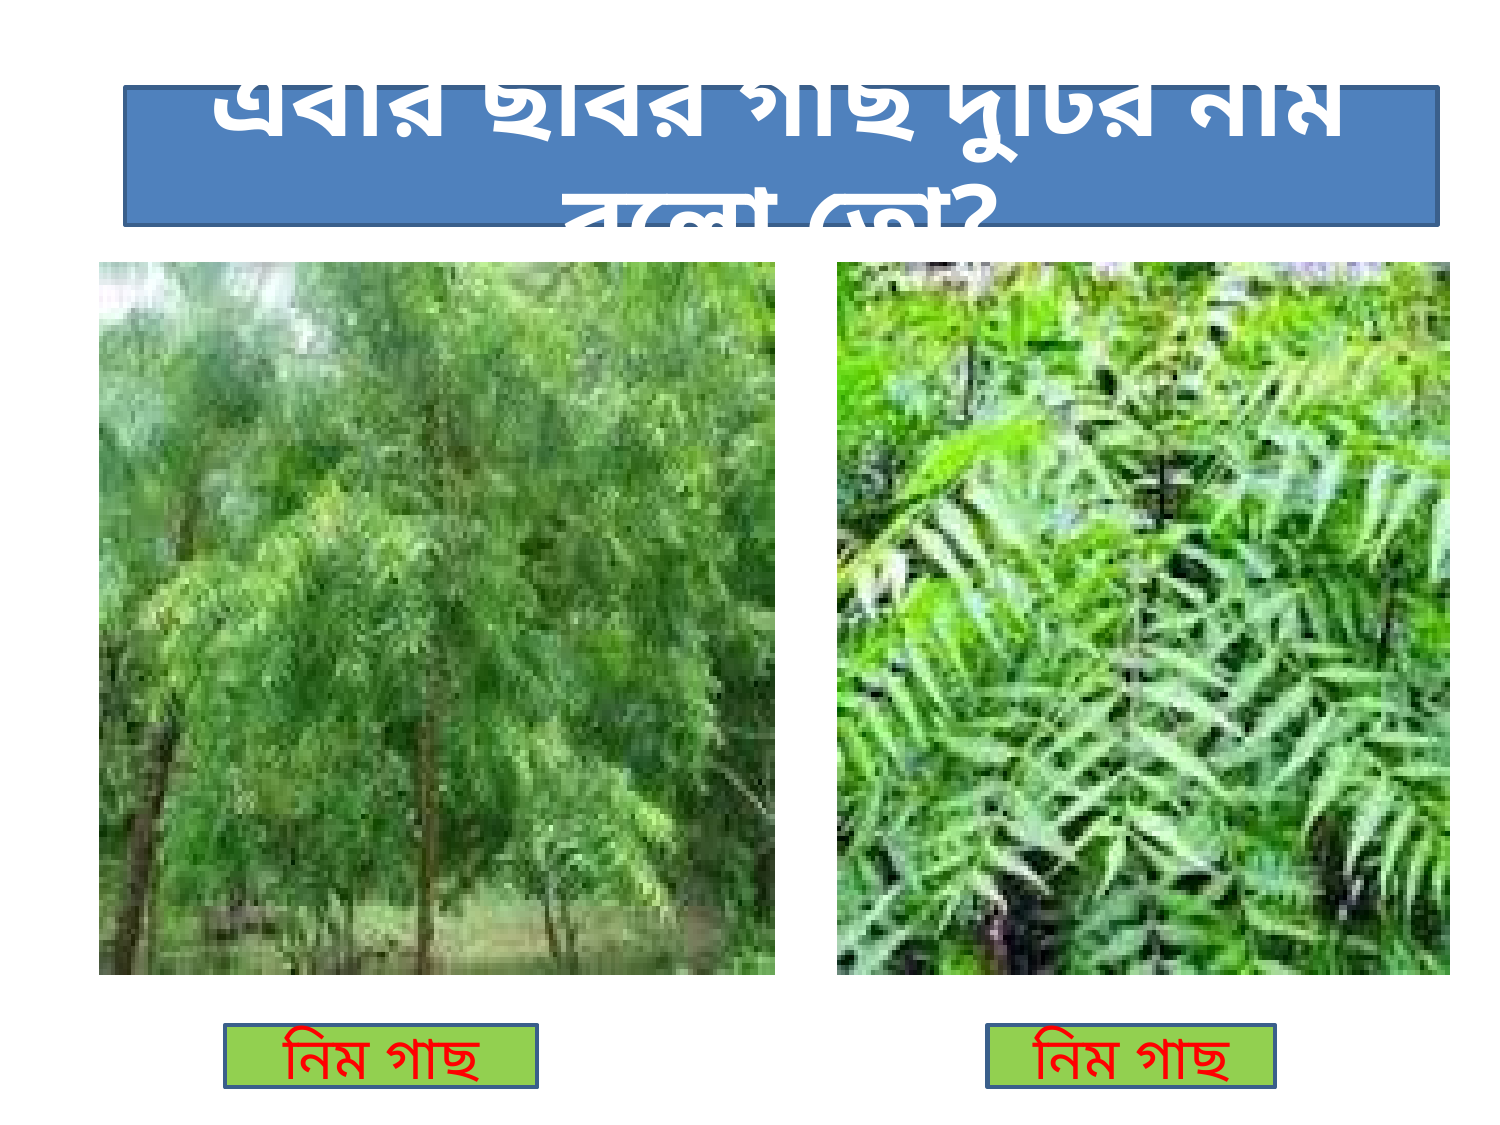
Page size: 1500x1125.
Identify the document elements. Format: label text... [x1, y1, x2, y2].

picture [837, 262, 1451, 976]
text_box এবার ছবির গাছ দুটির নাম বলো তো? [123, 85, 1440, 227]
text_box নিম গাছ [985, 1023, 1277, 1089]
picture [99, 262, 776, 976]
text_box নিম গাছ [223, 1023, 539, 1089]
